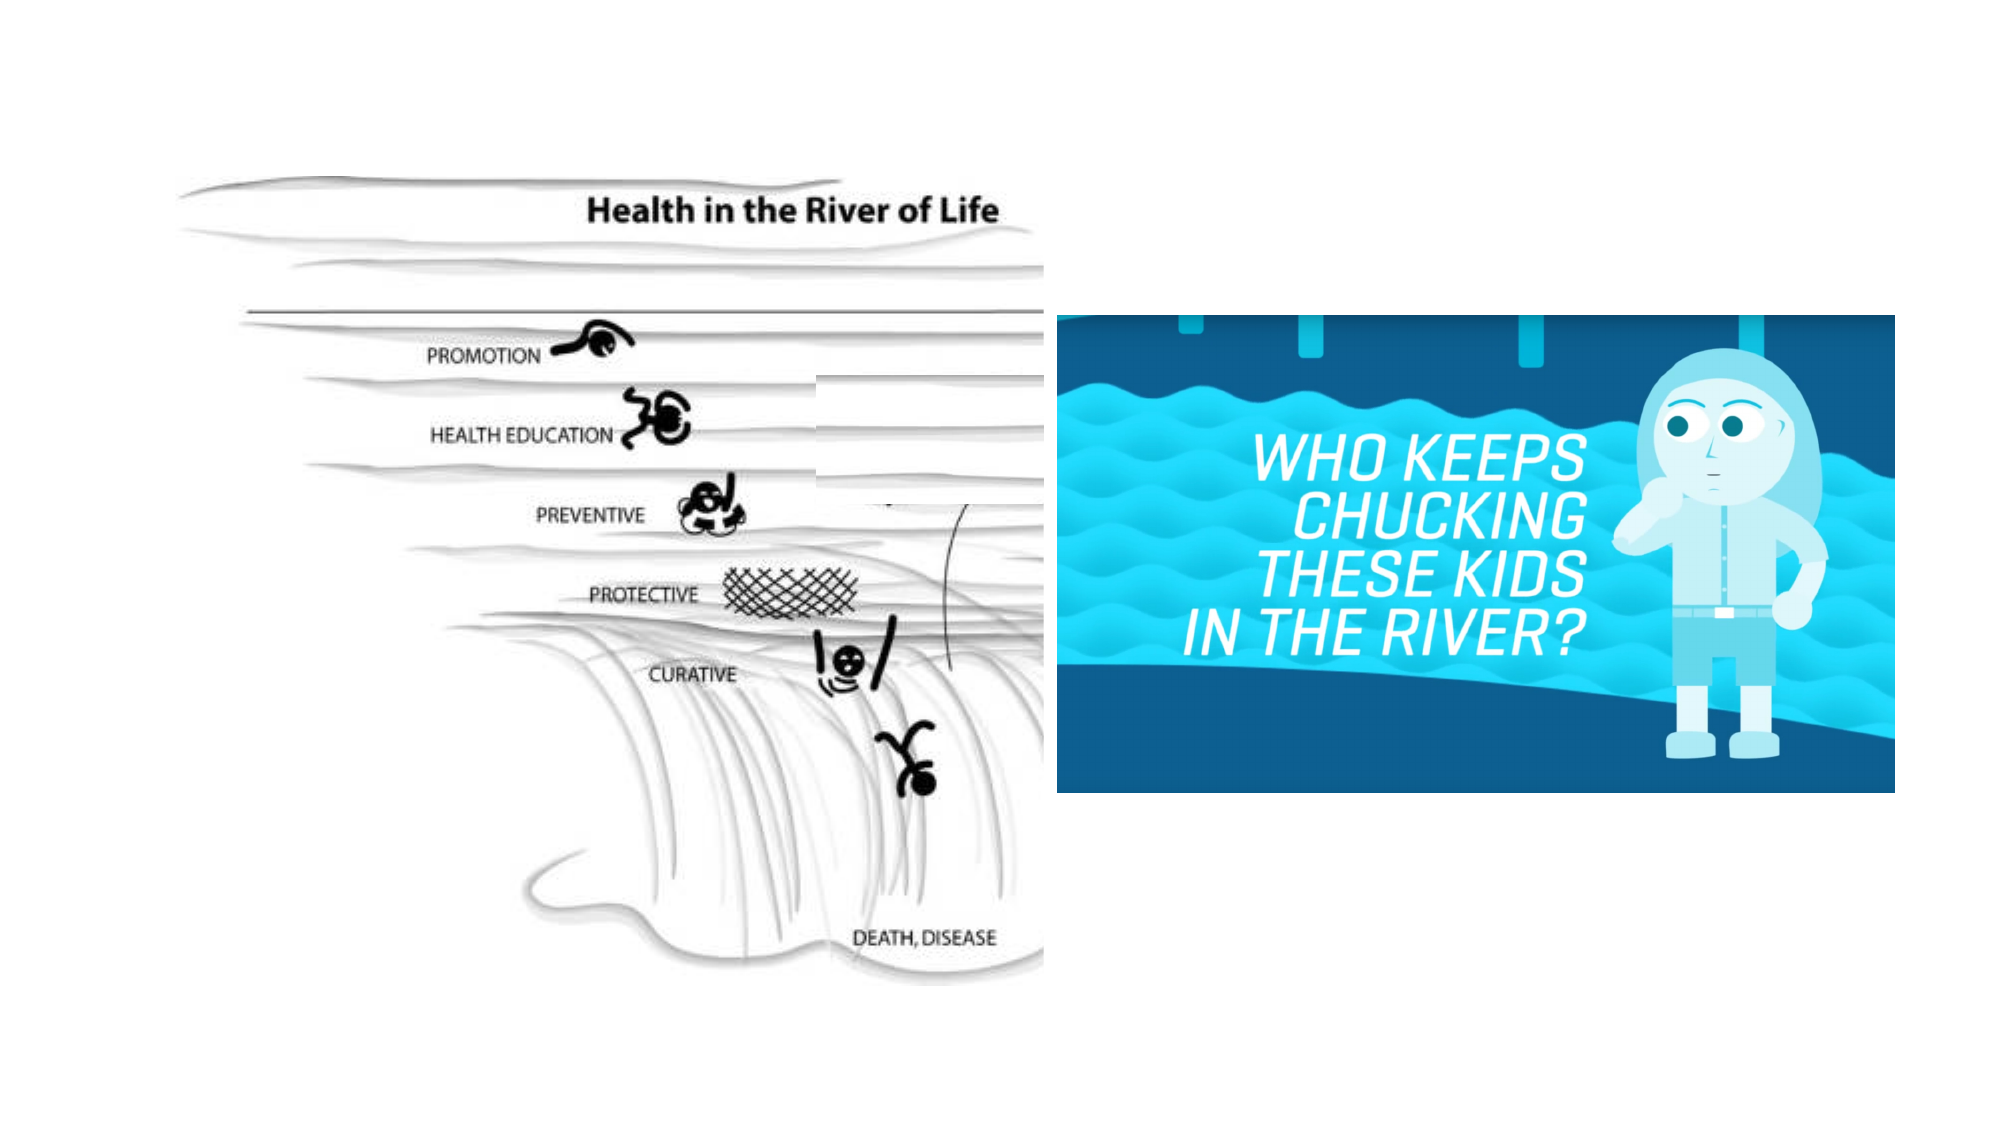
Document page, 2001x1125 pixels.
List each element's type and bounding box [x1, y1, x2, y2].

picture [1056, 314, 1084, 319]
picture [1180, 314, 1202, 332]
text_box [175, 176, 1045, 987]
picture [1299, 314, 1322, 357]
picture [1056, 314, 1895, 793]
picture [1520, 314, 1542, 366]
